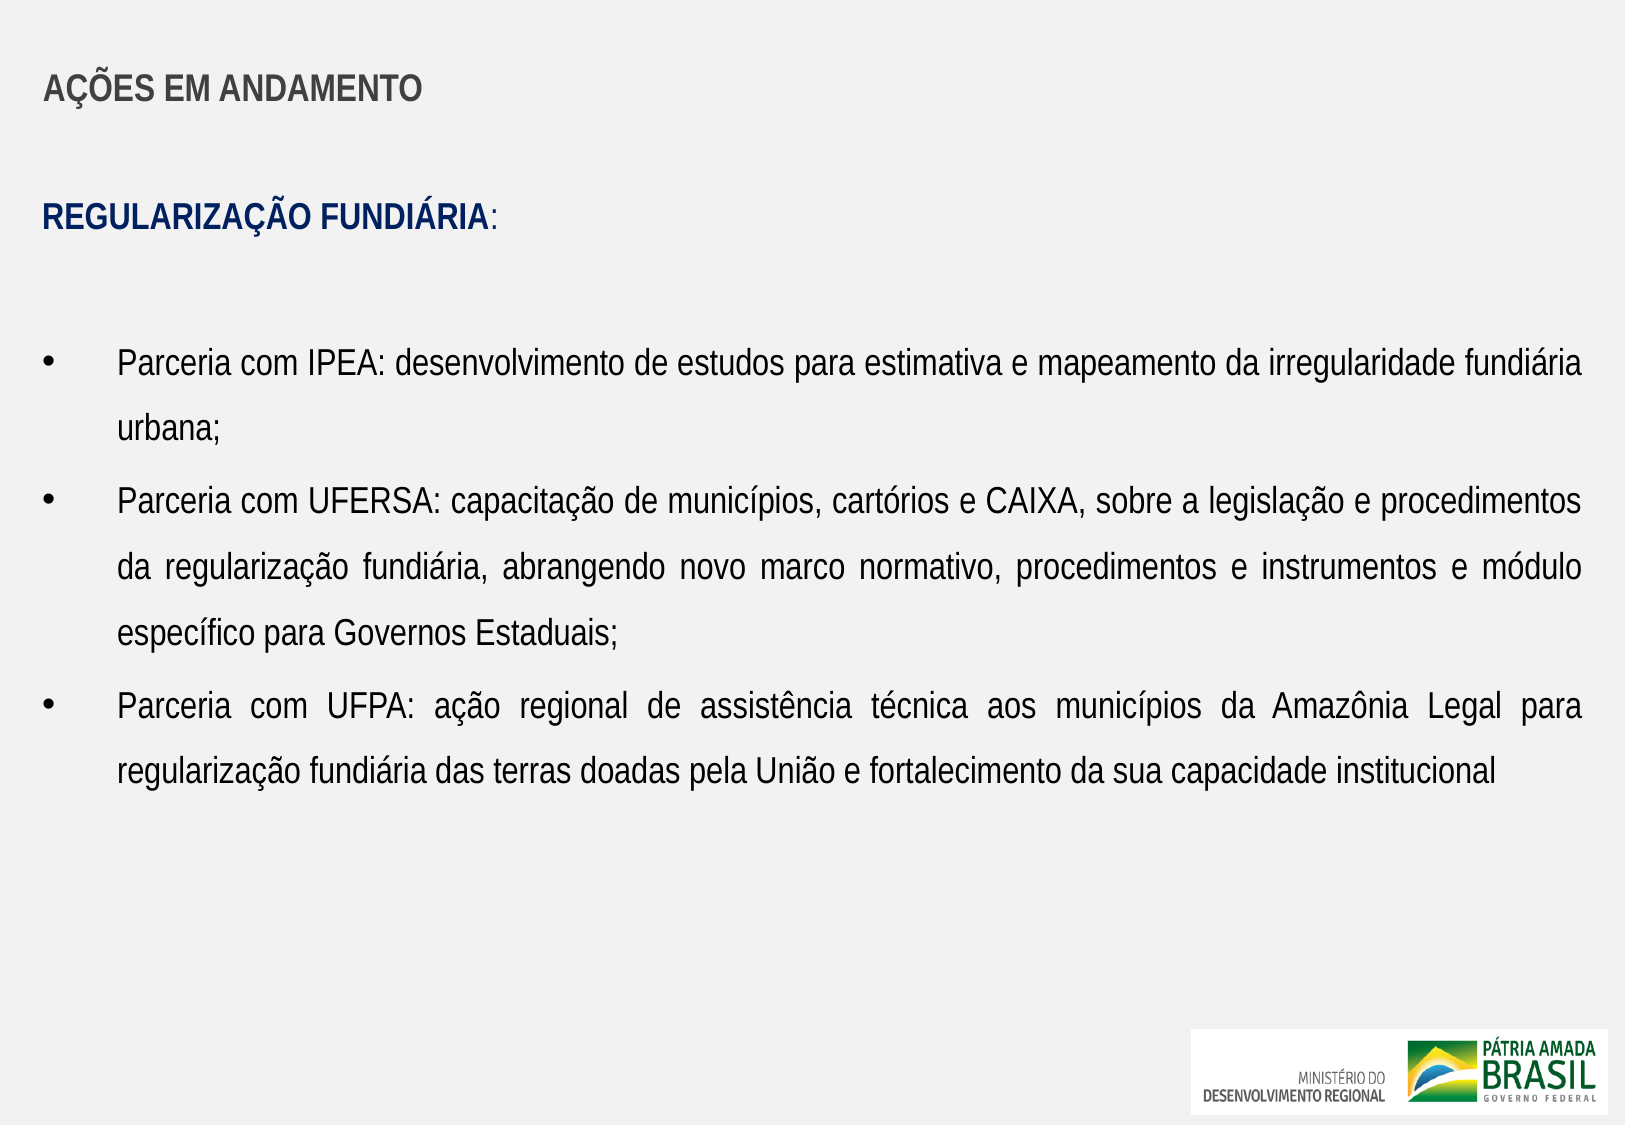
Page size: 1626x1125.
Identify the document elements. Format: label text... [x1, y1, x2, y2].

text_box AÇÕES EM ANDAMENTO [26, 23, 1607, 144]
picture [1191, 1029, 1608, 1115]
text_box REGULARIZAÇÃO FUNDIÁRIA: Parceria com IPEA: desenvolvimento de estudos para estimativa e mapeamento da irregularidade fundiária urbana; Parceria com UFERSA: capacitação de municípios, cartórios e CAIXA, sobre a legislação e procedimentos da regularização fundiária, abrangendo novo marco normativo, procedimentos e instrumentos e módulo específico para Governos Estaduais; Parceria com UFPA: ação regional de assistência técnica aos municípios da Amazônia Legal para regularização fundiária das terras doadas pela União e fortalecimento da sua capacidade institucional [25, 162, 1600, 1026]
